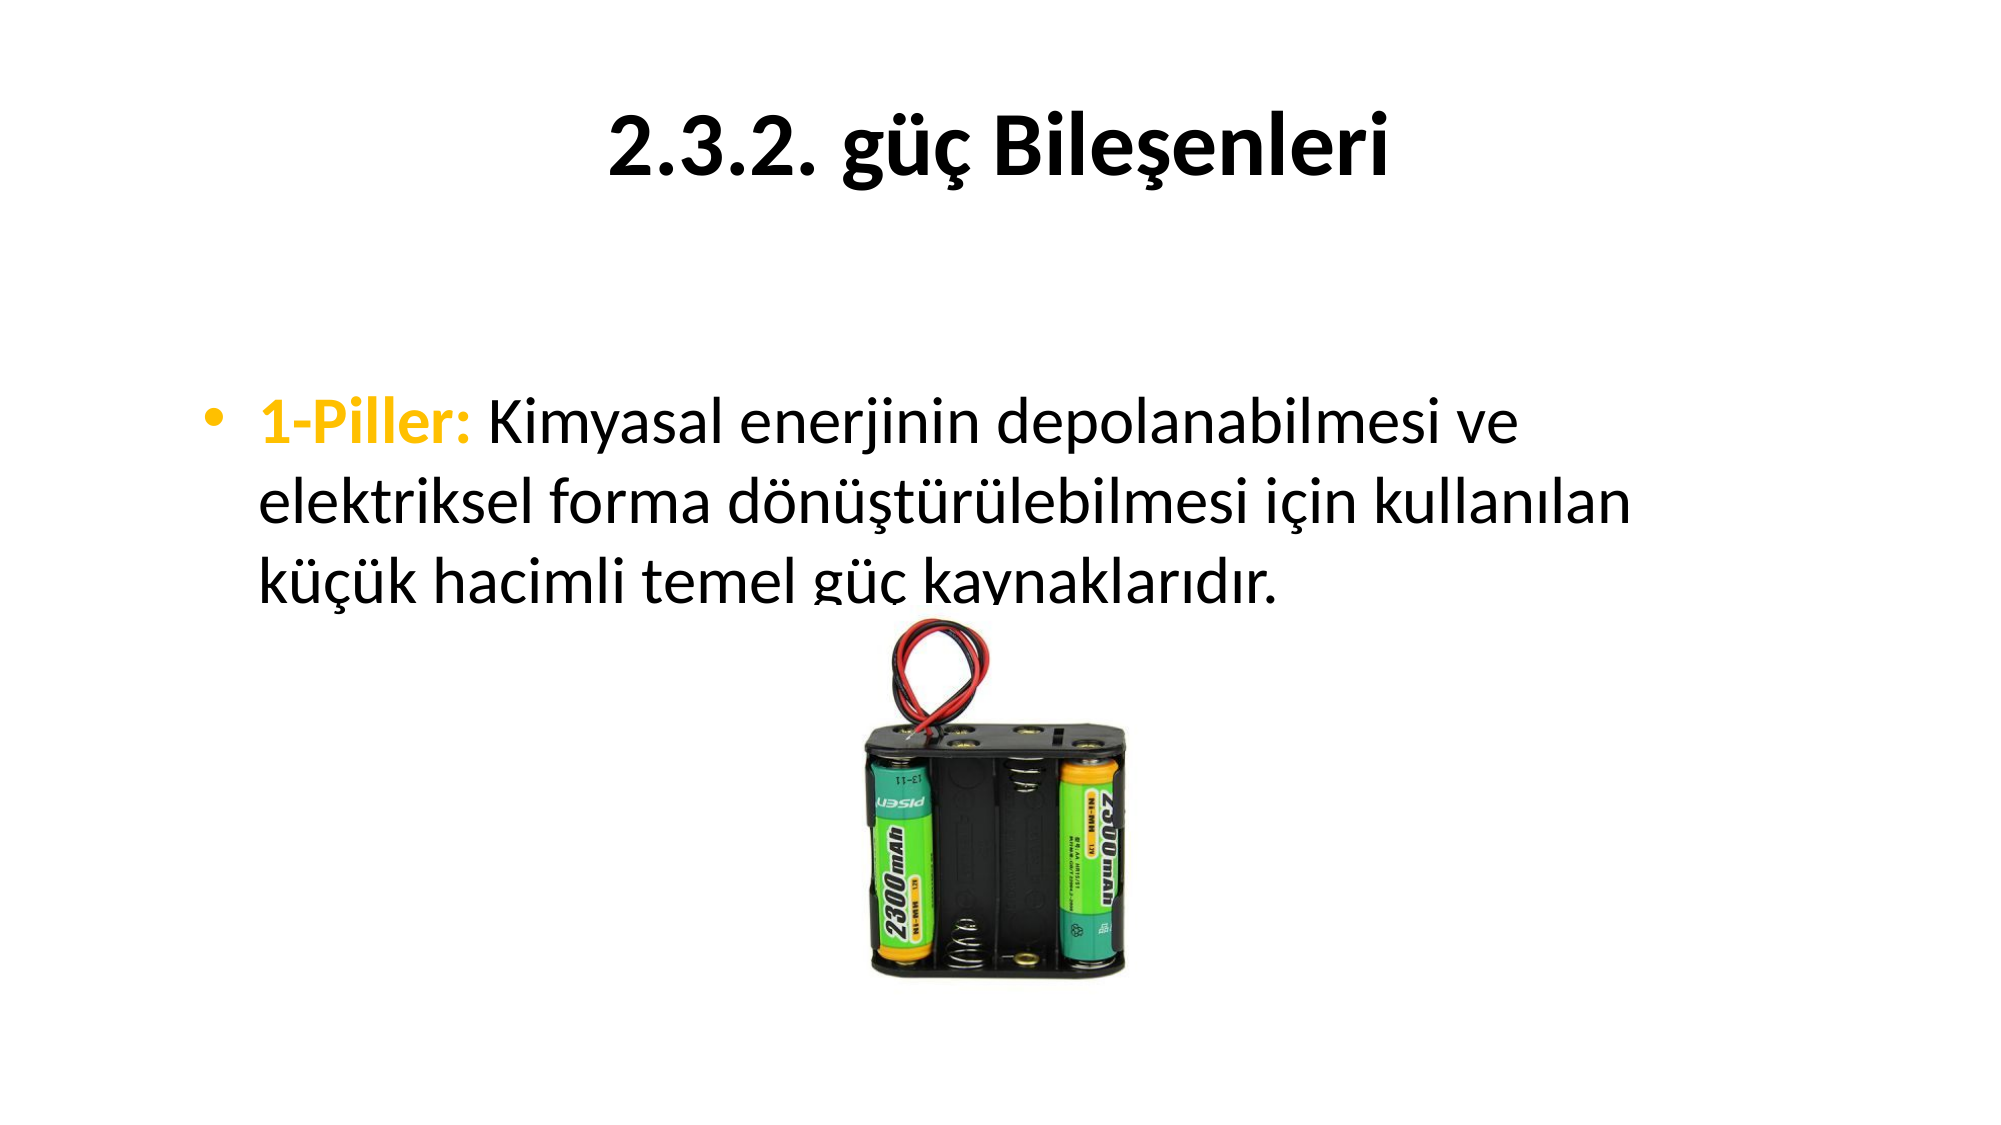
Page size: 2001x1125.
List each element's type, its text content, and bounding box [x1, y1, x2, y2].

title 2.3.2. güç Bileşenleri [99, 45, 1900, 233]
list 1-Piller: Kimyasal enerjinin depolanabilmesi ve elektriksel forma dönüştürülebilmesi için kullanılan küçük hacimli temel güç kaynaklarıdır. [187, 369, 1813, 889]
picture [797, 605, 1203, 1010]
